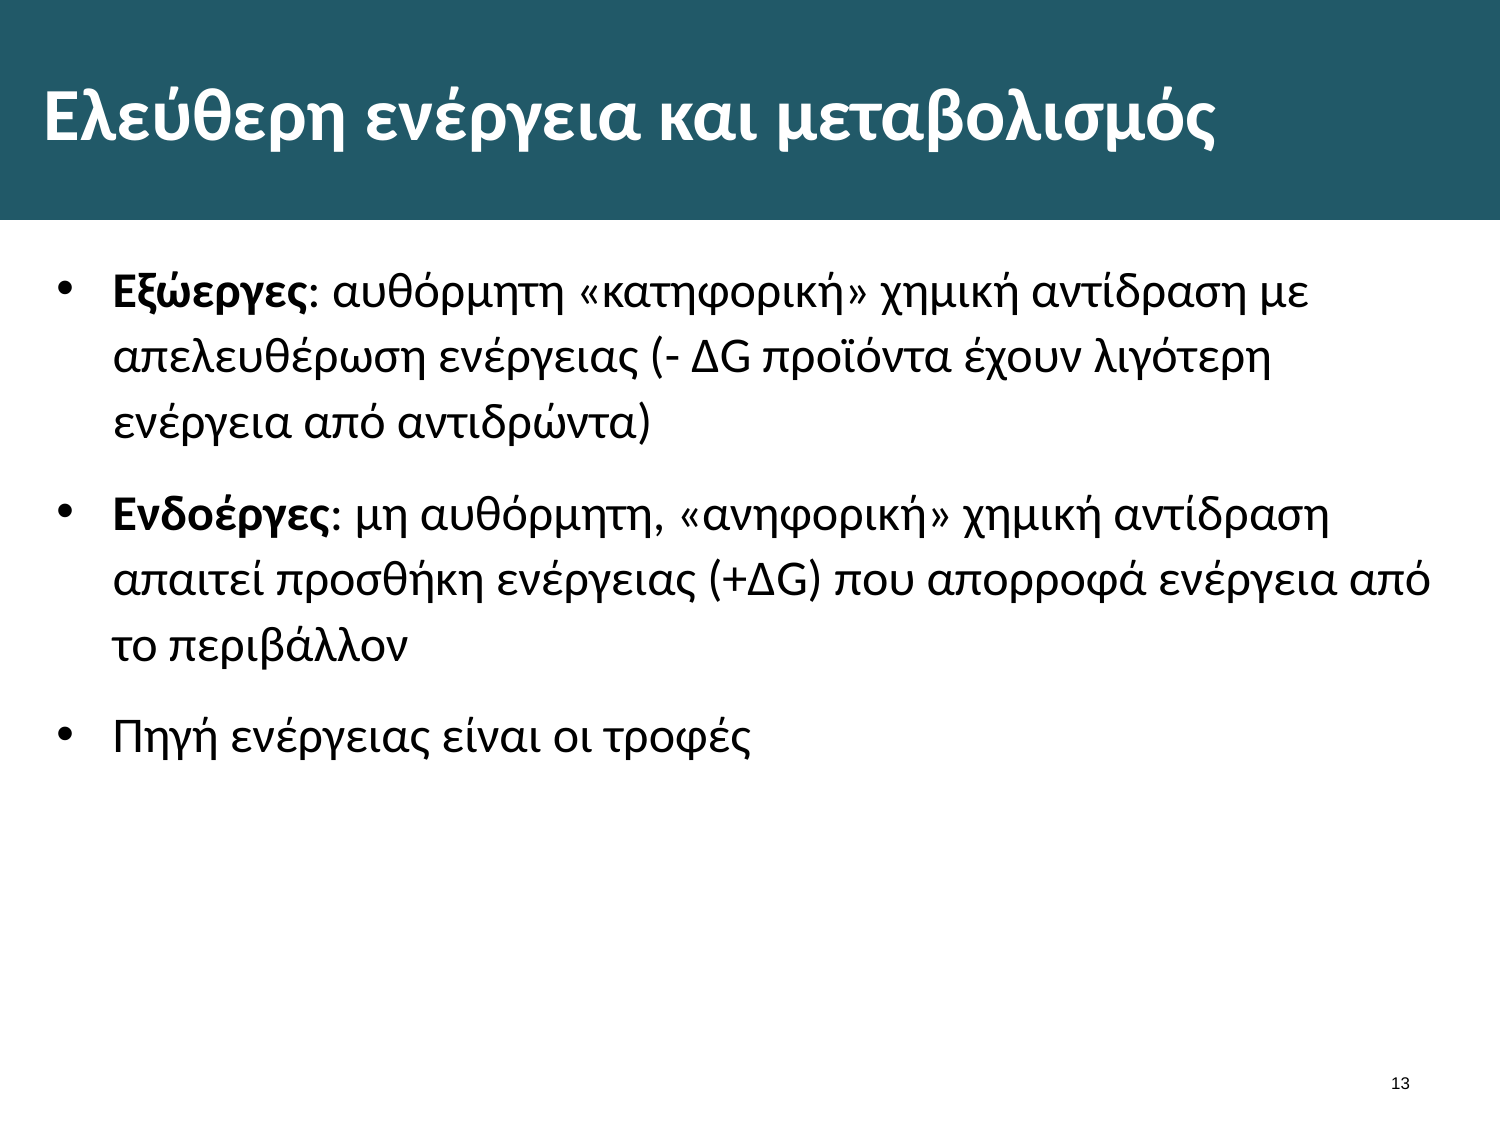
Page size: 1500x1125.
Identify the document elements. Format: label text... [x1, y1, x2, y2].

list Εξώεργες: αυθόρμητη «κατηφορική» χημική αντίδραση με απελευθέρωση ενέργειας (- ΔG προϊόντα έχουν λιγότερη ενέργεια από αντιδρώντα) Ενδοέργες: μη αυθόρμητη, «ανηφορική» χημική αντίδραση απαιτεί προσθήκη ενέργειας (+ΔG) που απορροφά ενέργεια από το περιβάλλον Πηγή ενέργειας είναι οι τροφές [41, 243, 1459, 1083]
title Ελεύθερη ενέργεια και μεταβολισμός [0, 0, 1500, 220]
slide_number 12 [1074, 1042, 1425, 1103]
